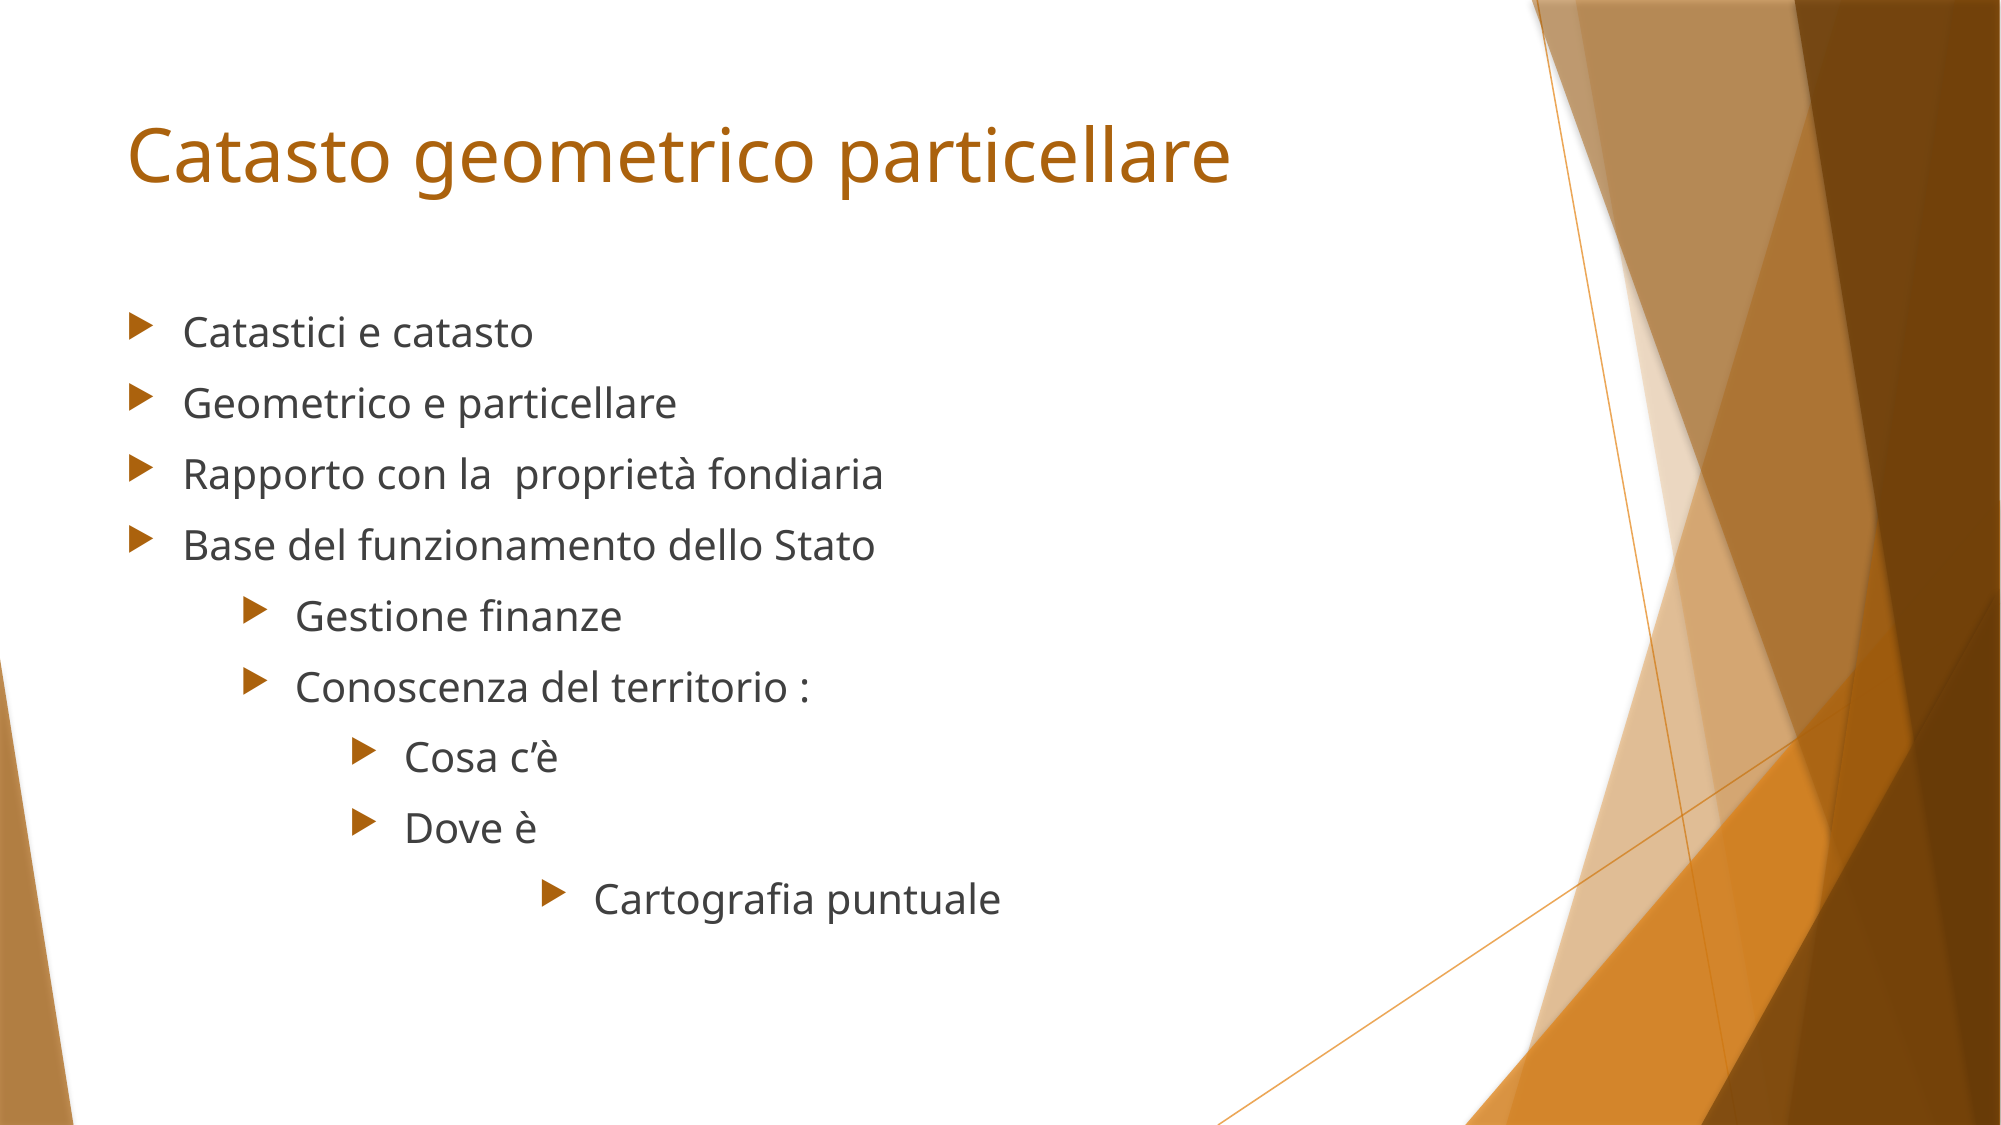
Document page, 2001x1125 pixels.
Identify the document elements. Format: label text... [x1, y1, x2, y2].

title Catasto geometrico particellare [111, 99, 1522, 298]
list Catastici e catasto Geometrico e particellare Rapporto con la proprietà fondiaria Base del funzionamento dello Stato Gestione finanze Conoscenza del territorio : Cosa c’è Dove è Cartografia puntuale [111, 298, 1522, 992]
